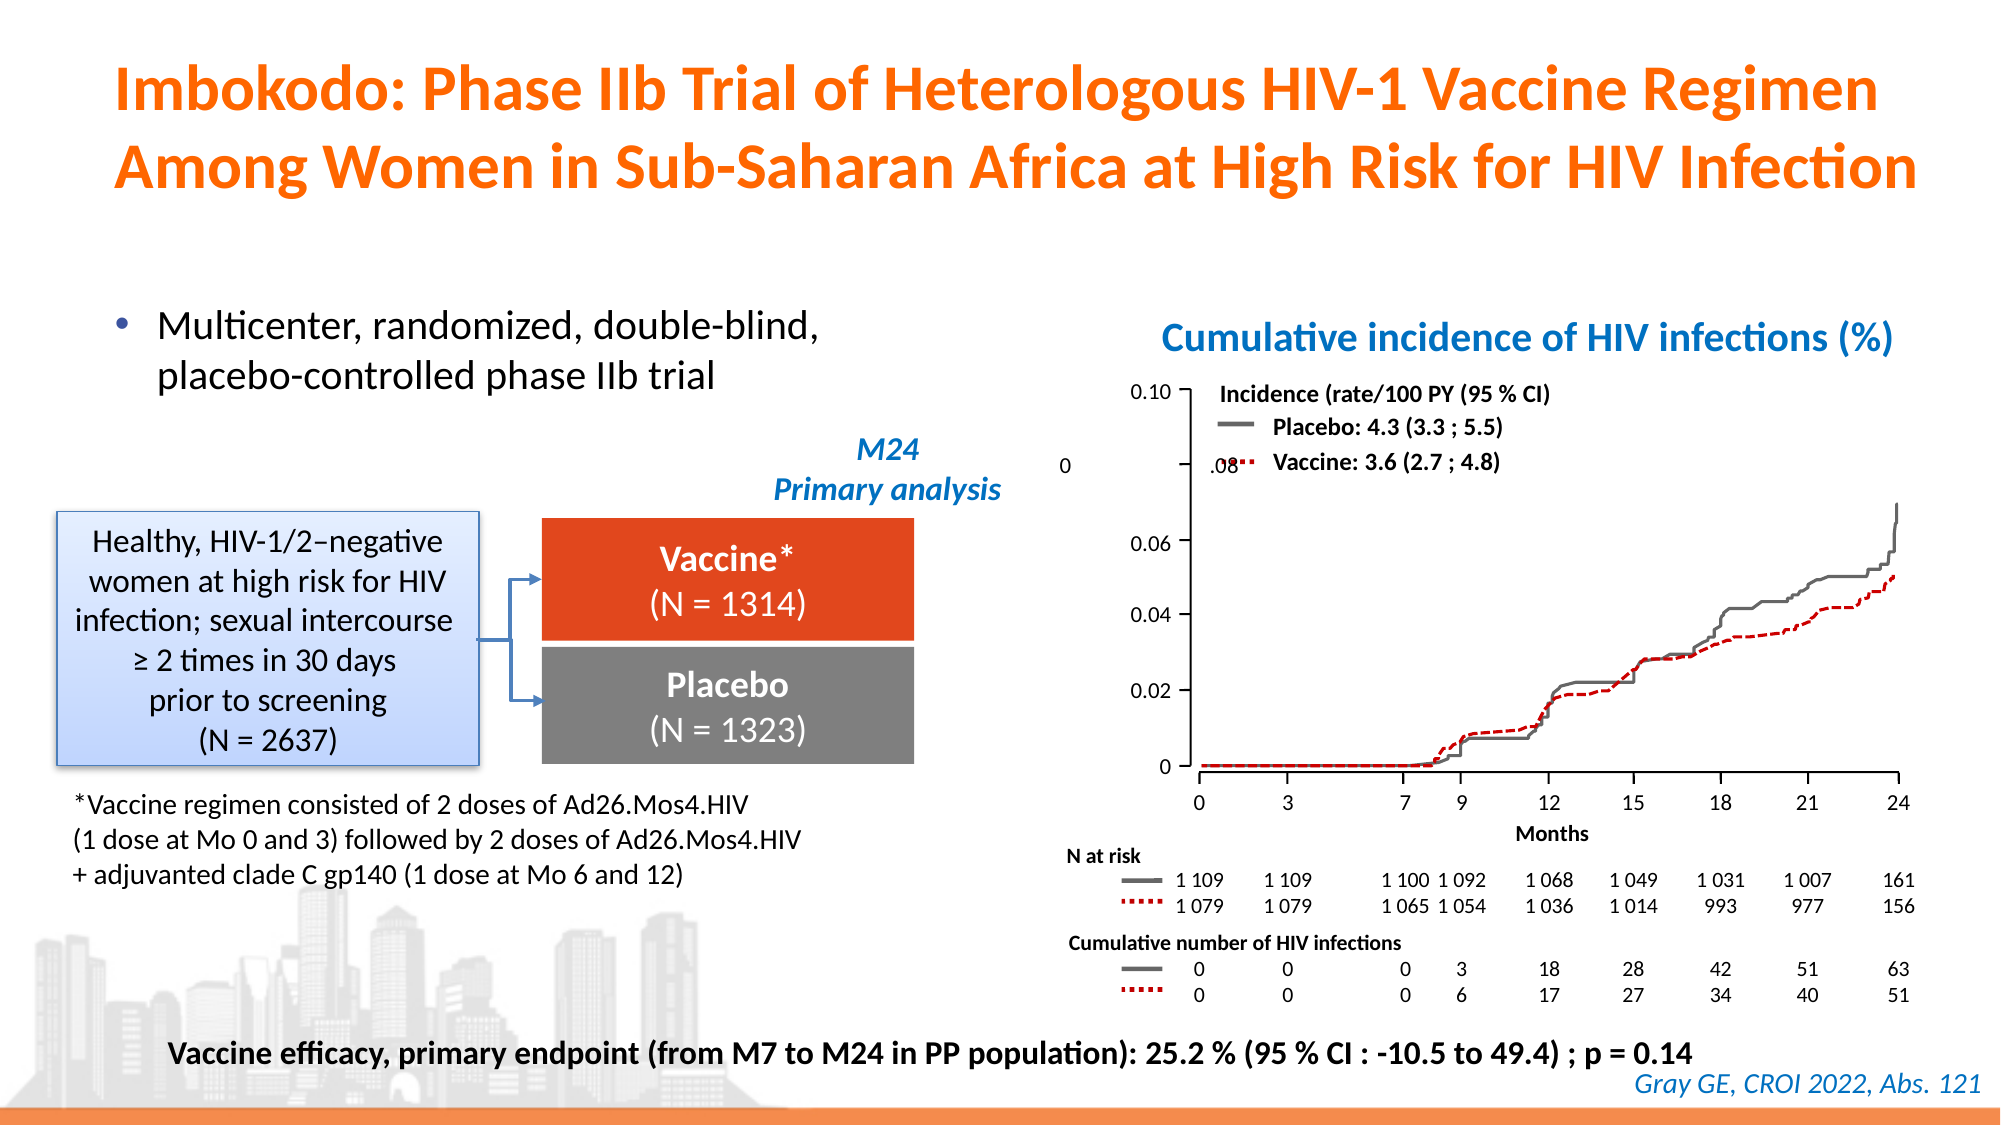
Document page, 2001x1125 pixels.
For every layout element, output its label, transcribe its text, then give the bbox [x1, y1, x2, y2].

text_box Gray GE, CROI 2022, Abs. 121 [1619, 1057, 1997, 1107]
title Imbokodo: Phase IIb Trial of Heterologous HIV-1 Vaccine Regimen Among Women in Sub-Saharan Africa at High Risk for HIV Infection [99, 1, 1956, 245]
text_box Cumulative incidence of HIV infections (%) [1135, 307, 1922, 368]
text_box *Vaccine regimen consisted of 2 doses of Ad26.Mos4.HIV (1 dose at Mo 0 and 3) followed by 2 doses of Ad26.Mos4.HIV + adjuvanted clade C gp140 (1 dose at Mo 6 and 12) [57, 778, 928, 898]
picture [0, 0, 2001, 1125]
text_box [1050, 369, 1932, 1016]
text_box Placebo (N = 1323) [541, 646, 915, 764]
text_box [477, 579, 543, 638]
text_box M24 Primary analysis [740, 420, 1036, 515]
text_box Vaccine efficacy, primary endpoint (from M7 to M24 in PP population): 25.2 % (95 % CI : -10.5 to 49.4) ; p = 0.14 [152, 1023, 1710, 1079]
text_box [476, 639, 547, 702]
text_box Healthy, HIV-1/2–negative women at high risk for HIV infection; sexual intercourse ≥ 2 times in 30 days prior to screening (N = 2637) [56, 511, 480, 766]
text_box Vaccine* (N = 1314) [541, 518, 915, 641]
text_box Multicenter, randomized, double-blind, placebo-controlled phase IIb trial [99, 290, 1052, 361]
